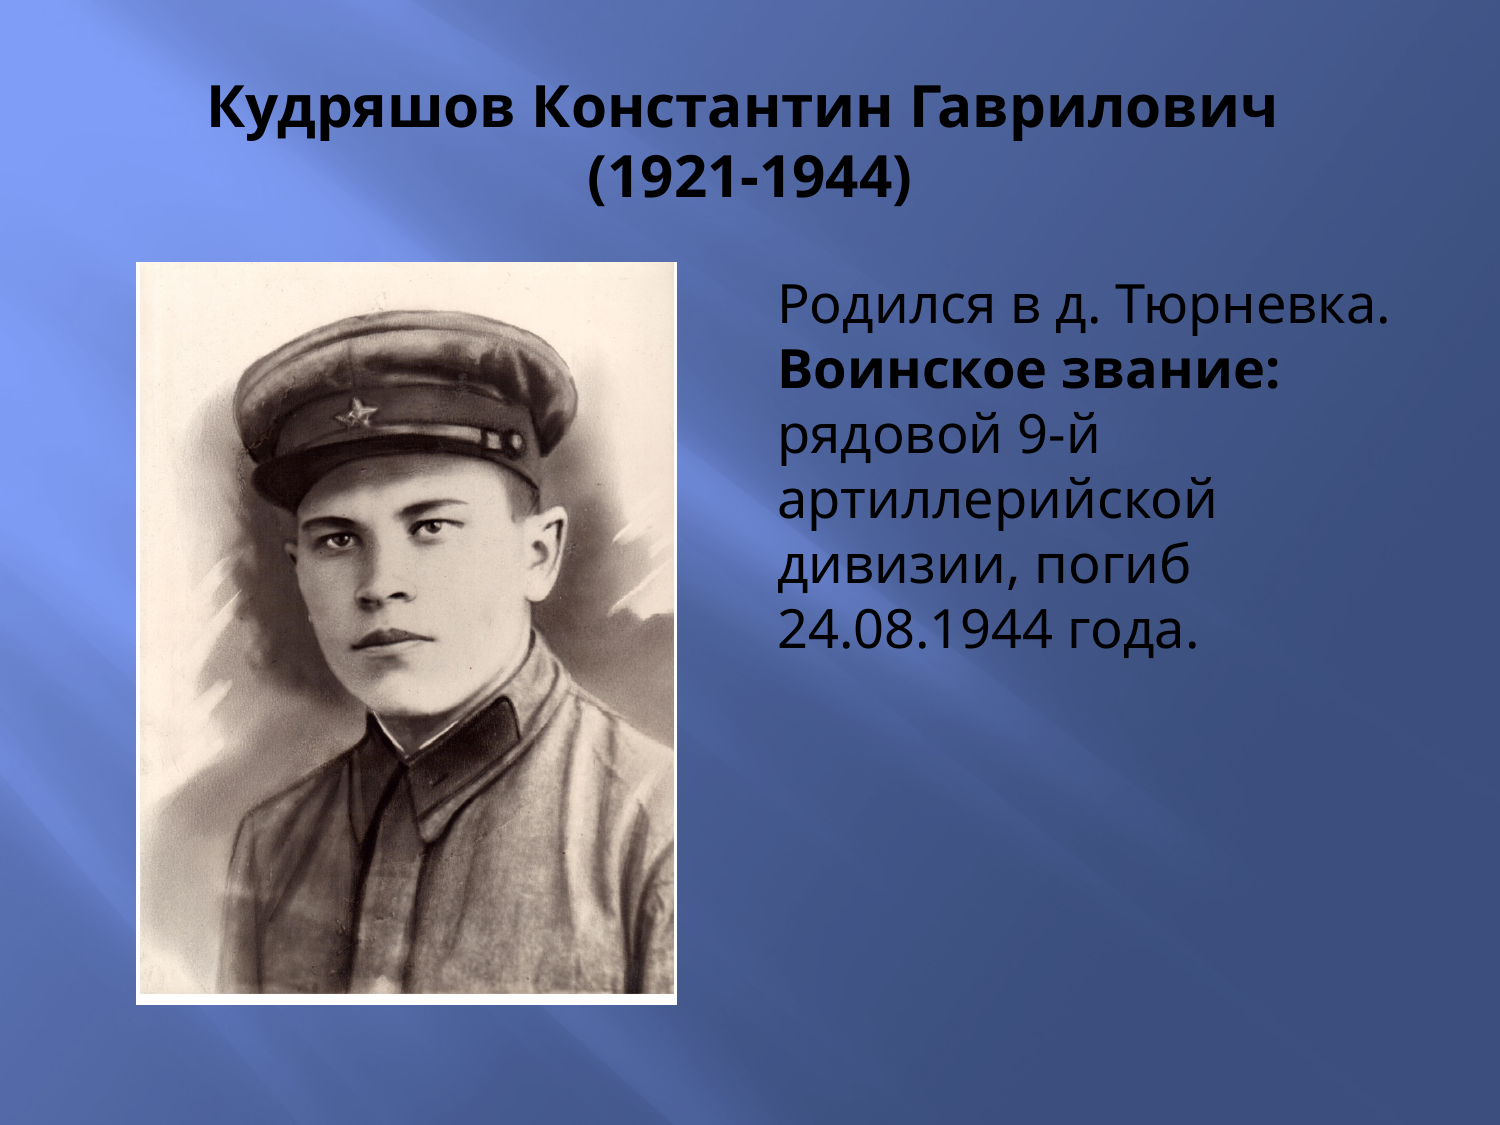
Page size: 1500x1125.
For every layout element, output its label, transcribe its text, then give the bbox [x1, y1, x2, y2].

title Кудряшов Константин Гаврилович (1921-1944) [75, 45, 1425, 233]
list Родился в д. Тюрневка. Воинское звание: рядовой 9-й артиллерийской дивизии, погиб 24.08.1944 года. [762, 262, 1425, 1005]
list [136, 262, 677, 1006]
